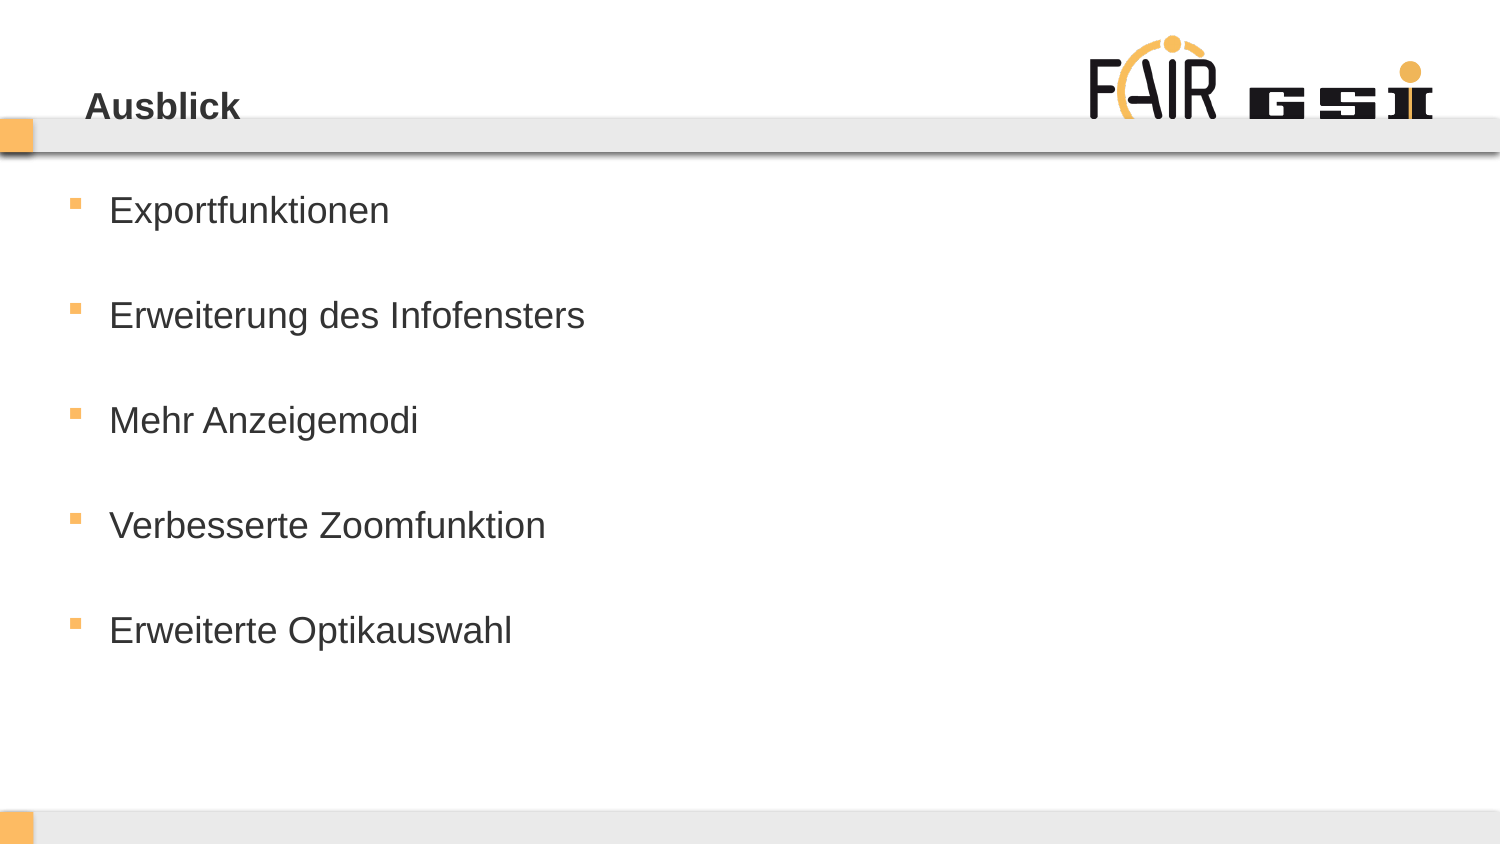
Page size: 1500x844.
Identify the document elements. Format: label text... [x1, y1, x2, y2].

picture [1089, 33, 1217, 119]
picture [1248, 59, 1434, 119]
list Exportfunktionen Erweiterung des Infofensters Mehr Anzeigemodi Verbesserte Zoomfunktion Erweiterte Optikauswahl [52, 178, 1434, 782]
title Ausblick [69, 37, 1169, 135]
